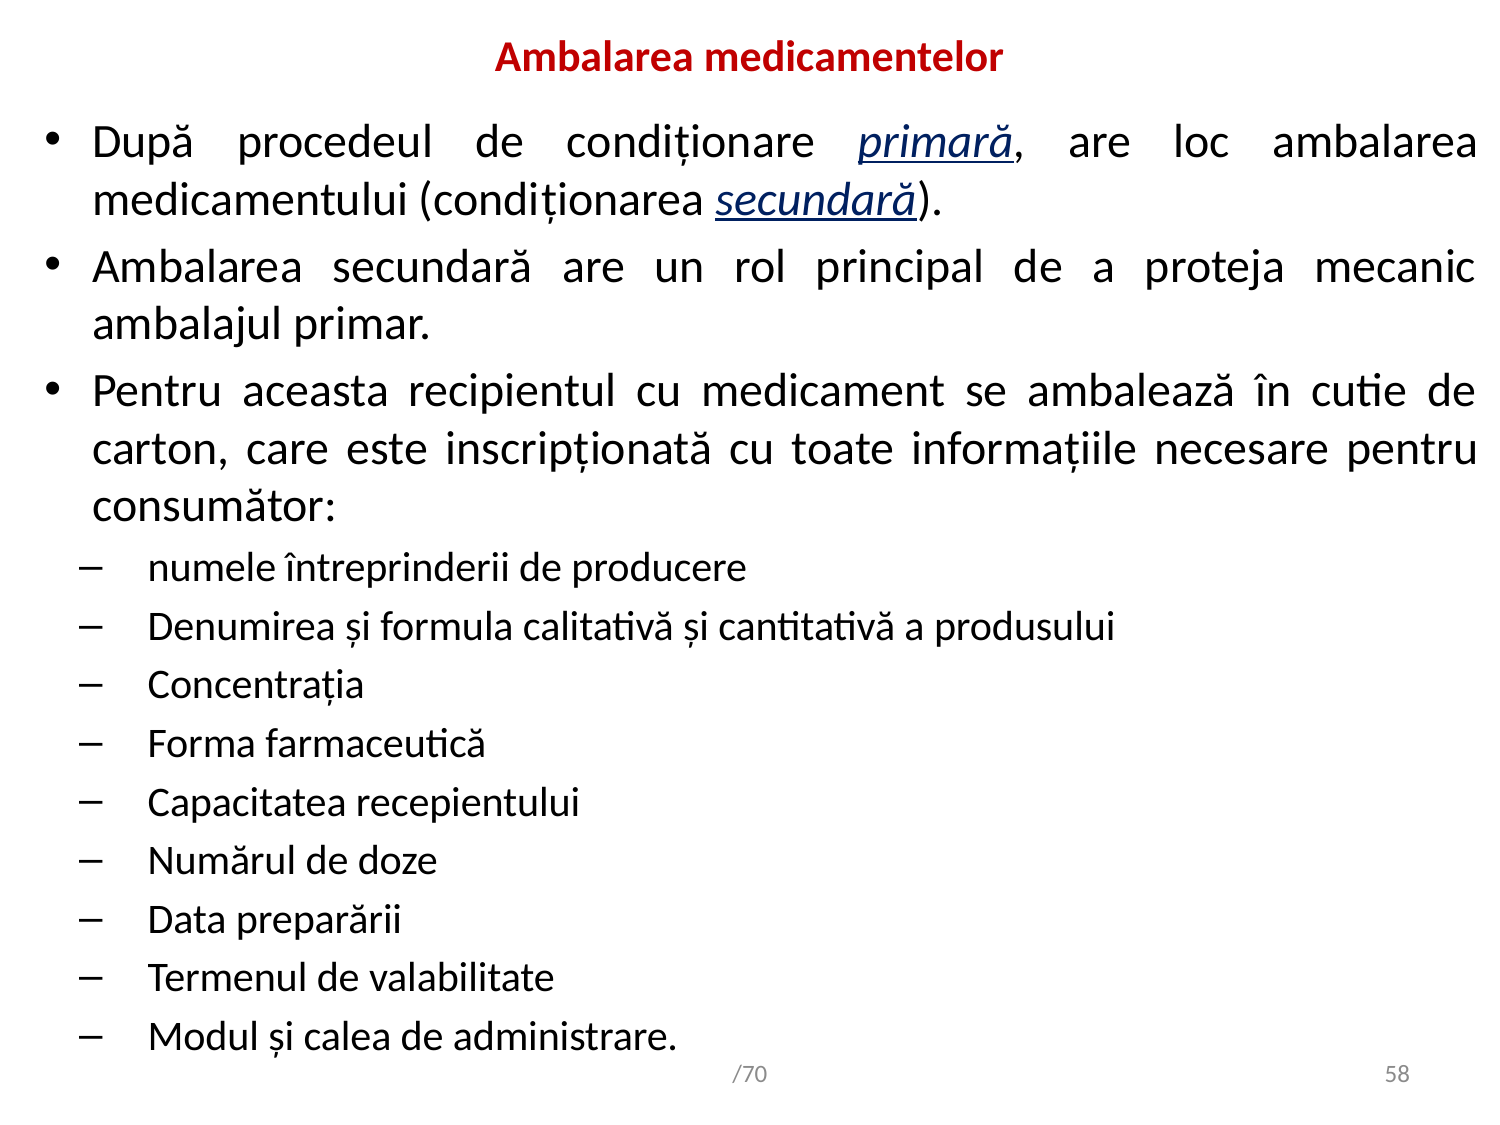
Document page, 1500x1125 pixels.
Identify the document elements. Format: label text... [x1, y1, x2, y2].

slide_number 58 [1074, 1042, 1425, 1103]
list După procedeul de condiționare primară, are loc ambalarea medicamentului (condiționarea secundară). Ambalarea secundară are un rol principal de a proteja mecanic ambalajul primar. Pentru aceasta recipientul cu medicament se ambalează în cutie de carton, care este inscripționată cu toate informațiile necesare pentru consumător: numele întreprinderii de producere Denumirea și formula calitativă și cantitativă a produsului Concentrația Forma farmaceutică Capacitatea recepientului Numărul de doze Data preparării Termenul de valabilitate Modul și calea de administrare. [29, 101, 1495, 1071]
title Ambalarea medicamentelor [75, 19, 1425, 88]
footer /70 [512, 1042, 988, 1103]
